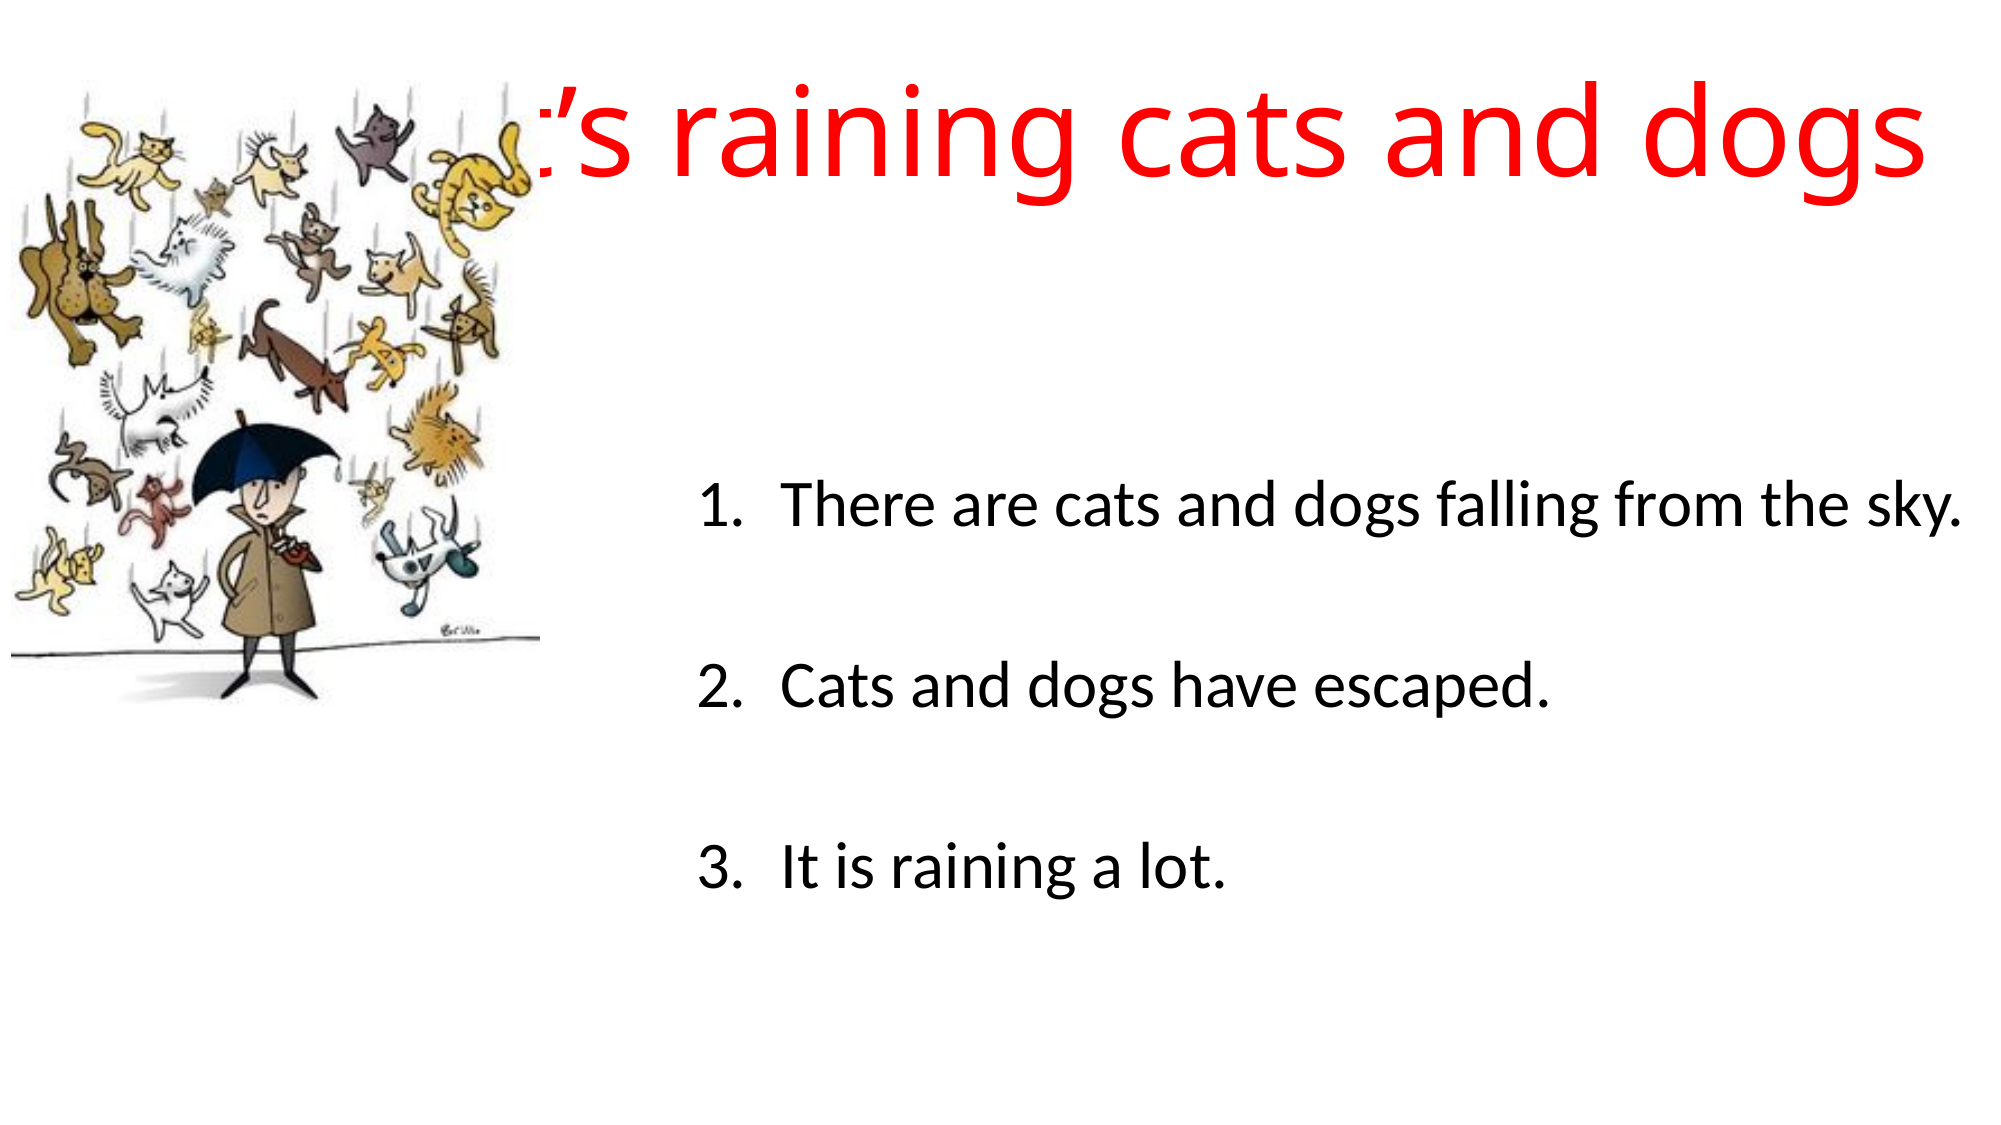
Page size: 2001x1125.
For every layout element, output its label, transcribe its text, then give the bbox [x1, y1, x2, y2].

list There are cats and dogs falling from the sky. Cats and dogs have escaped. It is raining a lot. [681, 371, 2000, 958]
picture [11, 80, 540, 722]
title It’s raining cats and dogs [335, 27, 2000, 245]
